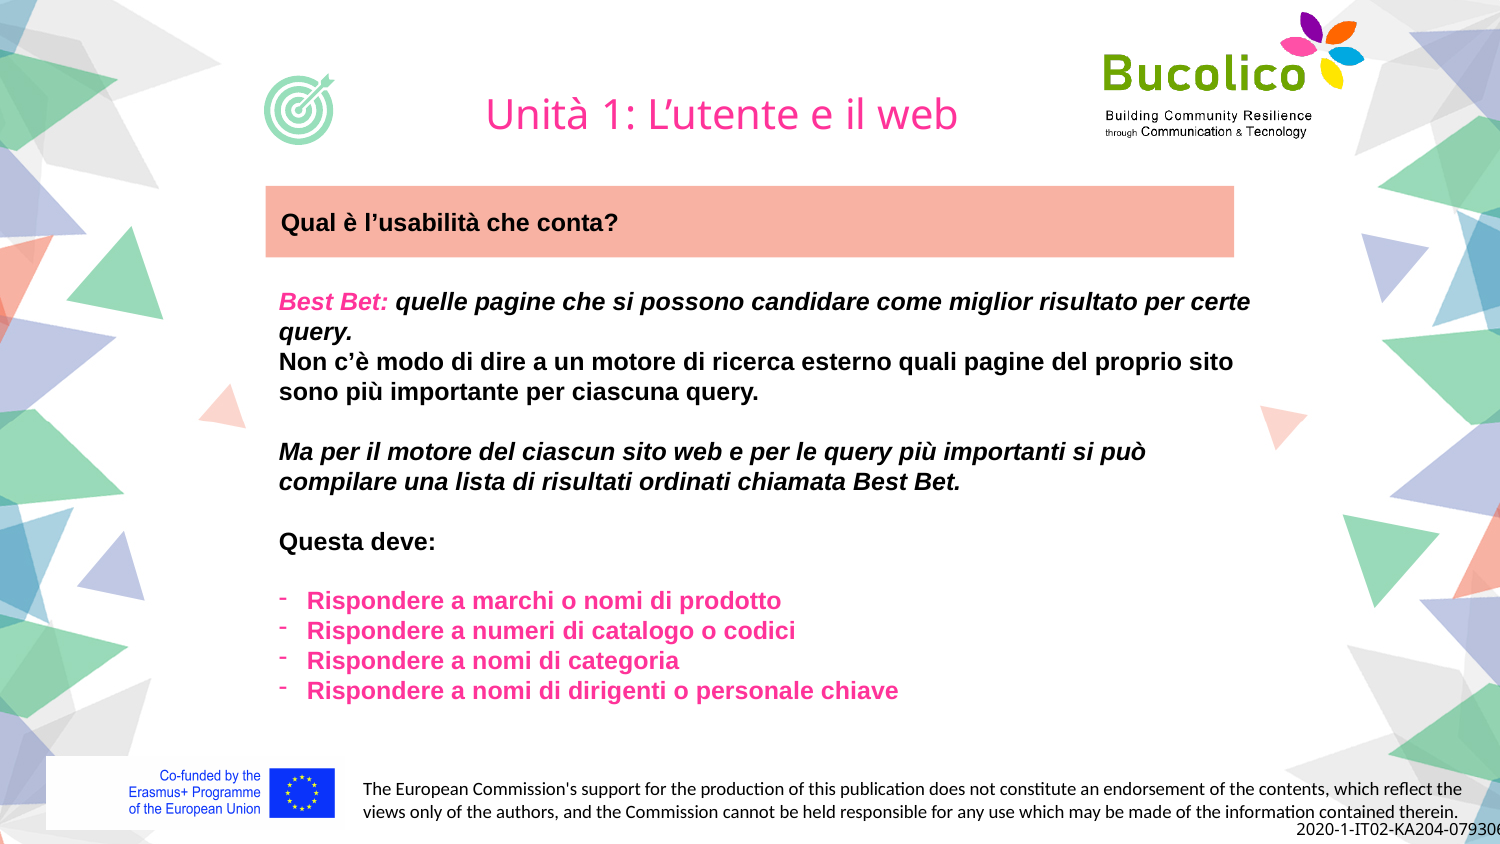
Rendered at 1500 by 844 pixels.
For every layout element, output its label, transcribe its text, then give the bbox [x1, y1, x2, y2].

list Unità 1: L’utente e il web [410, 65, 1034, 161]
text_box [261, 71, 338, 148]
text_box The European Commission's support for the production of this publication does not constitute an endorsement of the contents, which reflect the views only of the authors, and the Commission cannot be held responsible for any use which may be made of the information contained therein. [348, 769, 1486, 830]
text_box Best Bet: quelle pagine che si possono candidare come miglior risultato per certe query. Non c’è modo di dire a un motore di ricerca esterno quali pagine del proprio sito sono più importante per ciascuna query. Ma per il motore del ciascun sito web e per le query più importanti si può compilare una lista di risultati ordinati chiamata Best Bet. Questa deve: Rispondere a marchi o nomi di prodotto Rispondere a numeri di catalogo o codici Rispondere a nomi di categoria Rispondere a nomi di dirigenti o personale chiave [264, 278, 1282, 769]
text_box Qual è l’usabilità che conta? [264, 184, 1236, 260]
picture [0, 0, 1500, 844]
